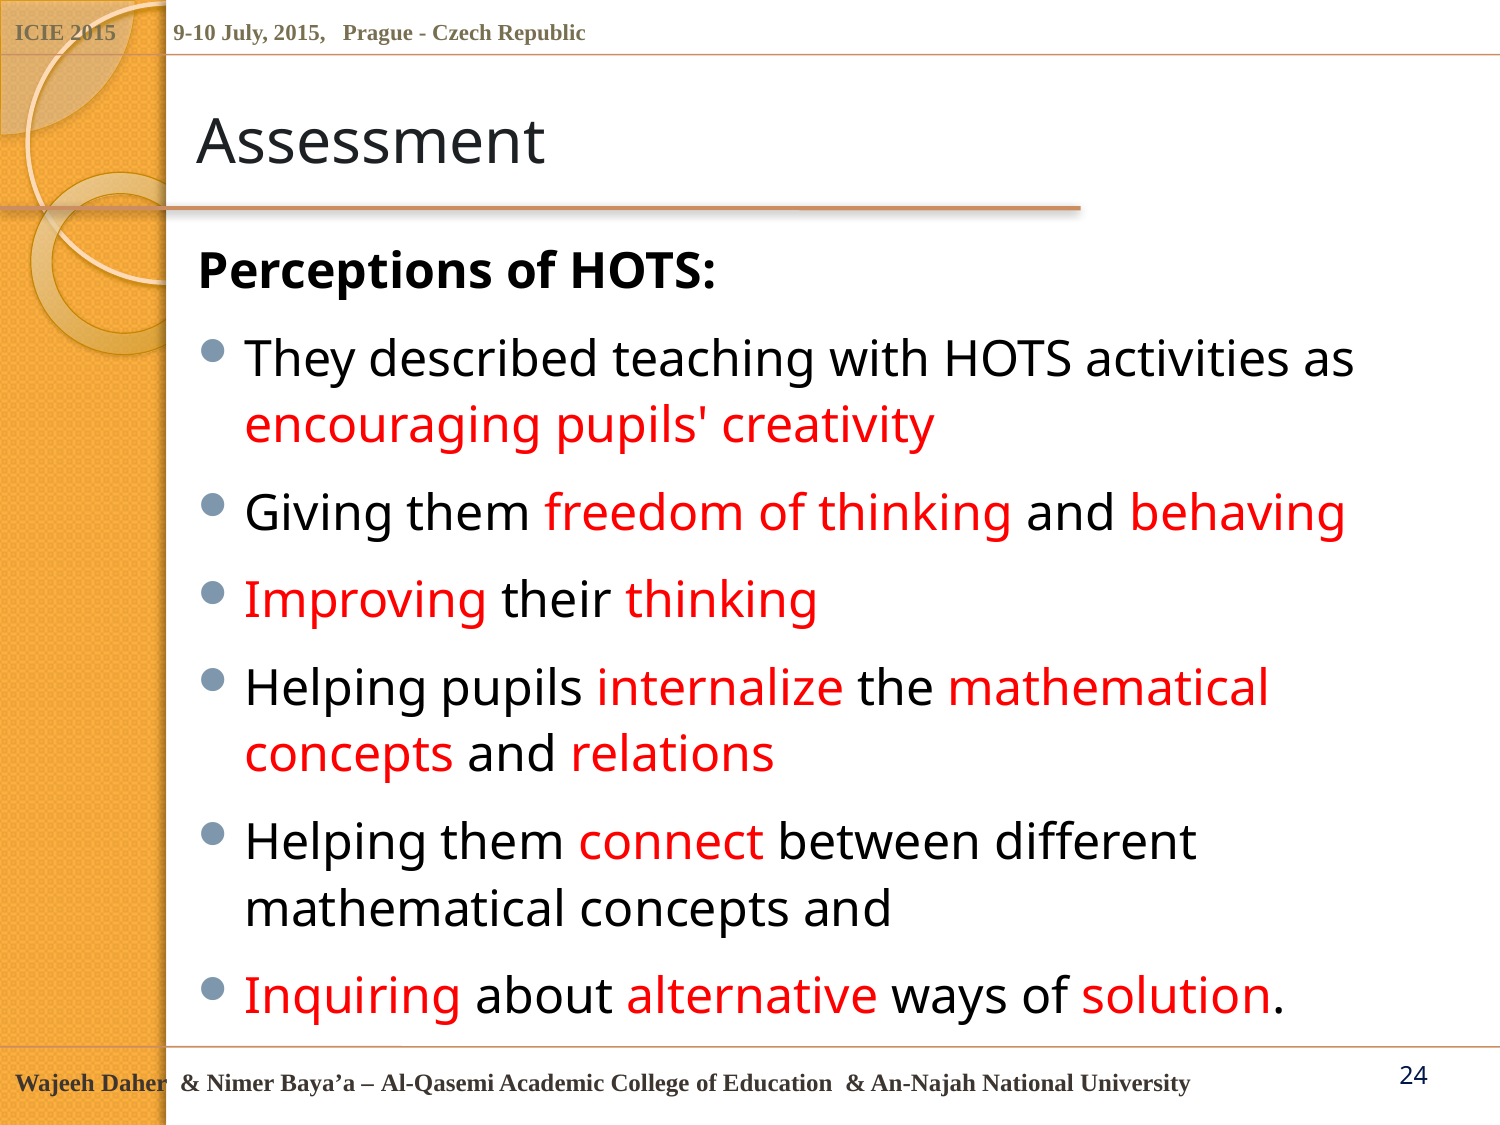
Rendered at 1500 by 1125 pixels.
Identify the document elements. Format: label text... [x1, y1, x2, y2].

slide_number 24 [1376, 1023, 1451, 1102]
title Assessment [181, 45, 1412, 224]
list Perceptions of HOTS: They described teaching with HOTS activities as encouraging pupils' creativity Giving them freedom of thinking and behaving Improving their thinking Helping pupils internalize the mathematical concepts and relations Helping them connect between different mathematical concepts and Inquiring about alternative ways of solution. [169, 224, 1500, 1106]
